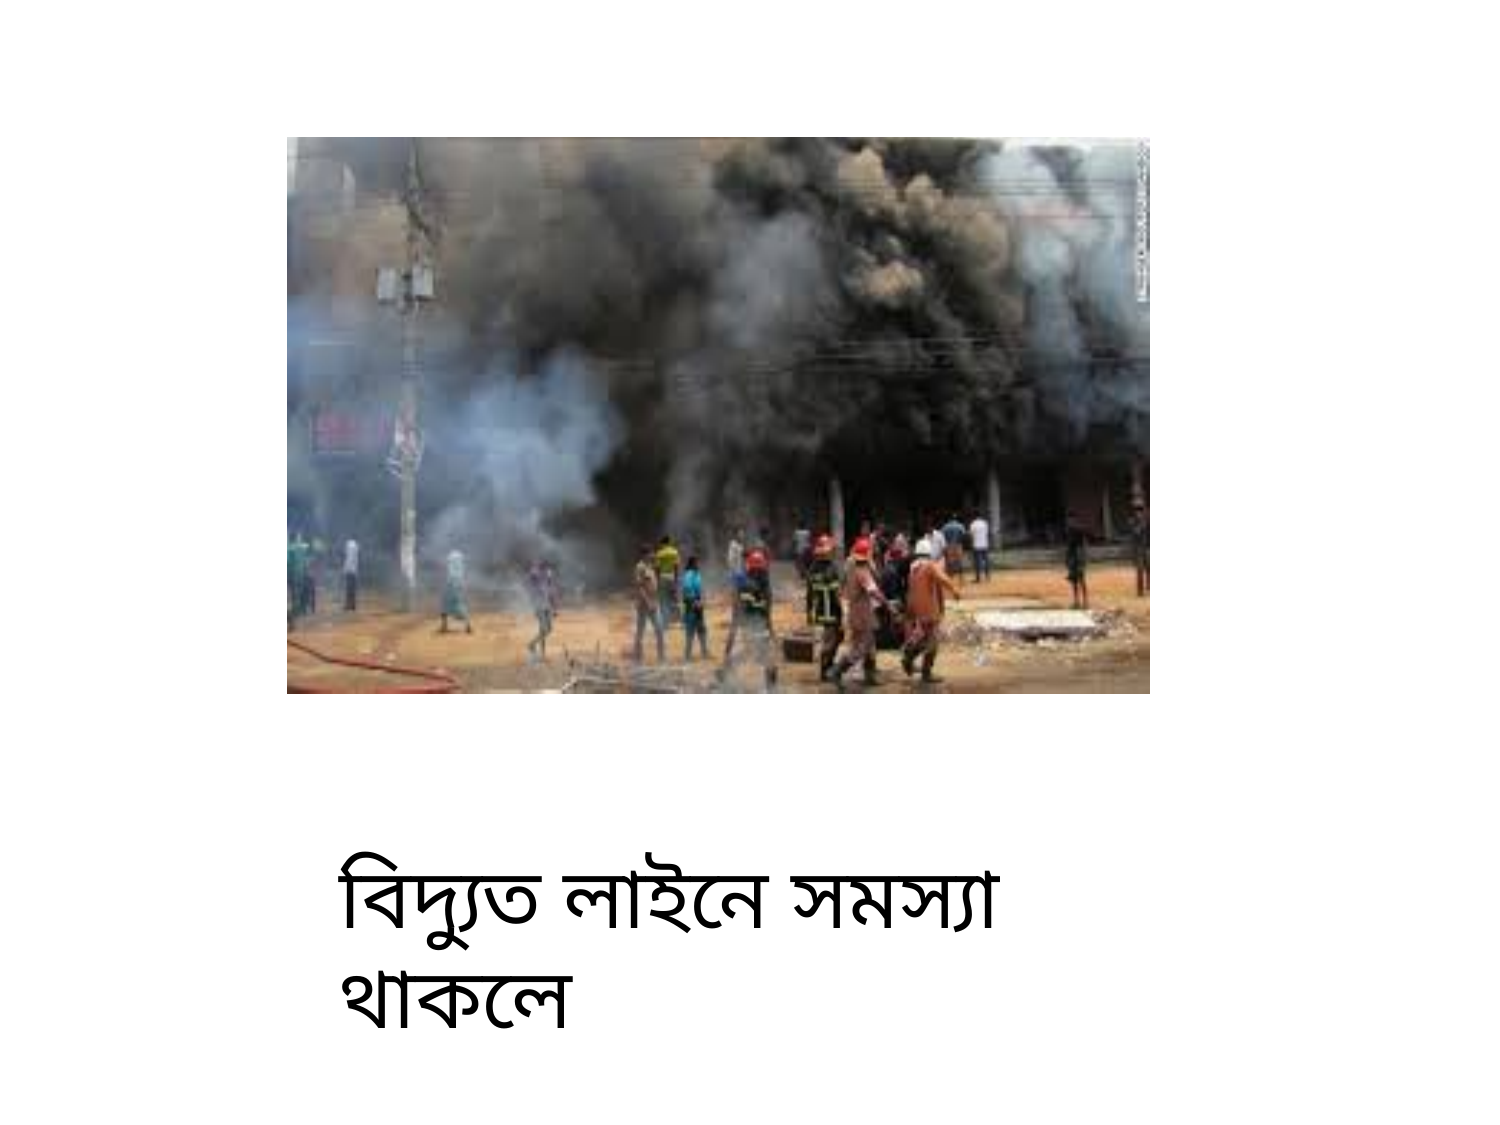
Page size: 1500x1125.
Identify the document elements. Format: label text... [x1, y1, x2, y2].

text_box বিদ্যুত লাইনে সমস্যা থাকলে [324, 837, 1150, 1053]
picture [287, 137, 1151, 694]
